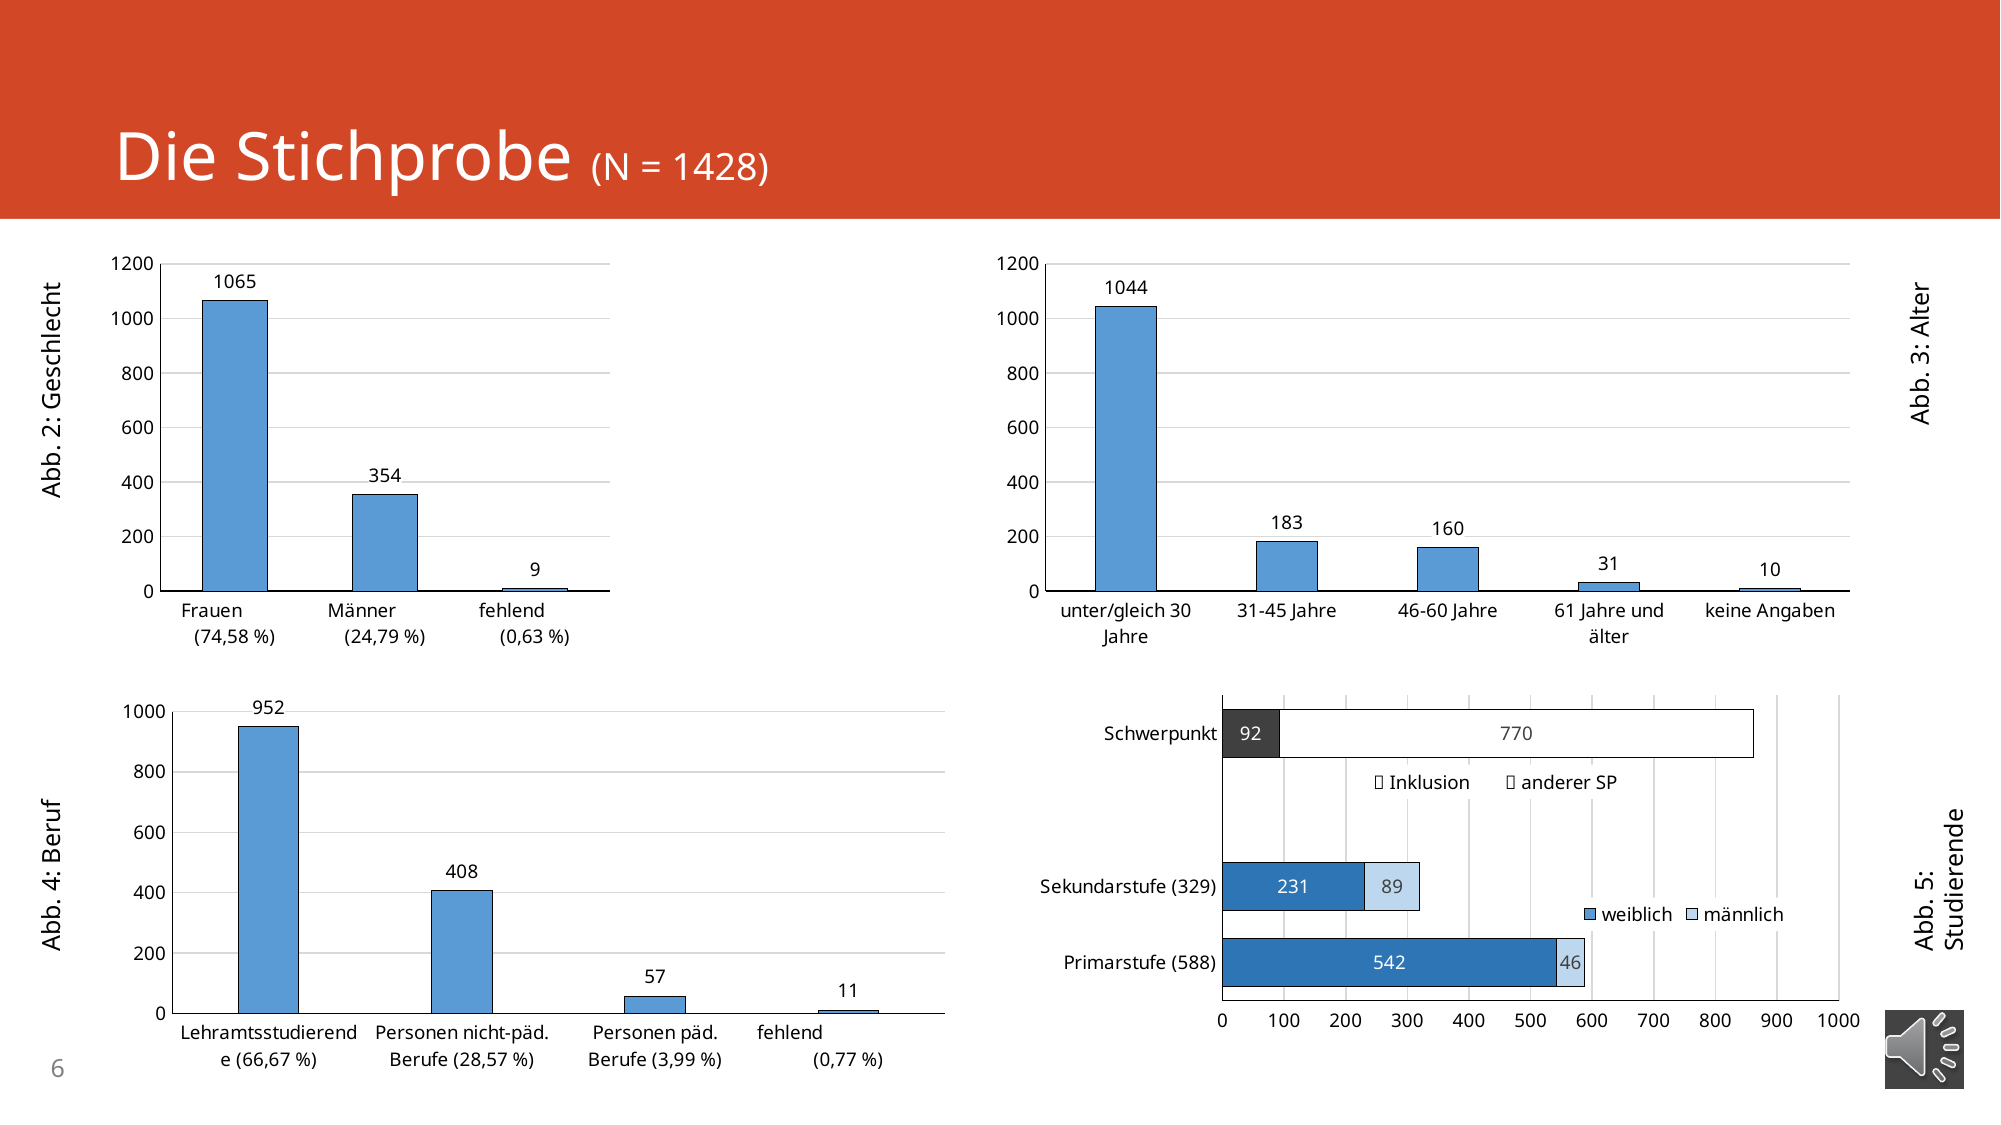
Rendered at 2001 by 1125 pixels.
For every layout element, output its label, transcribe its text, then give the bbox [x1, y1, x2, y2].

chart [105, 690, 963, 1081]
chart [978, 242, 1869, 659]
chart [99, 242, 621, 659]
picture [1884, 1009, 1965, 1090]
text_box Abb. 3: Alter [1896, 267, 1942, 517]
text_box Abb. 5: Studierende [1900, 717, 1976, 967]
text_box Abb. 2: Geschlecht [27, 267, 73, 517]
title Die Stichprobe (N = 1428) [99, 0, 1863, 202]
chart [1024, 672, 1882, 1103]
text_box Abb. 4: Beruf [27, 717, 73, 967]
